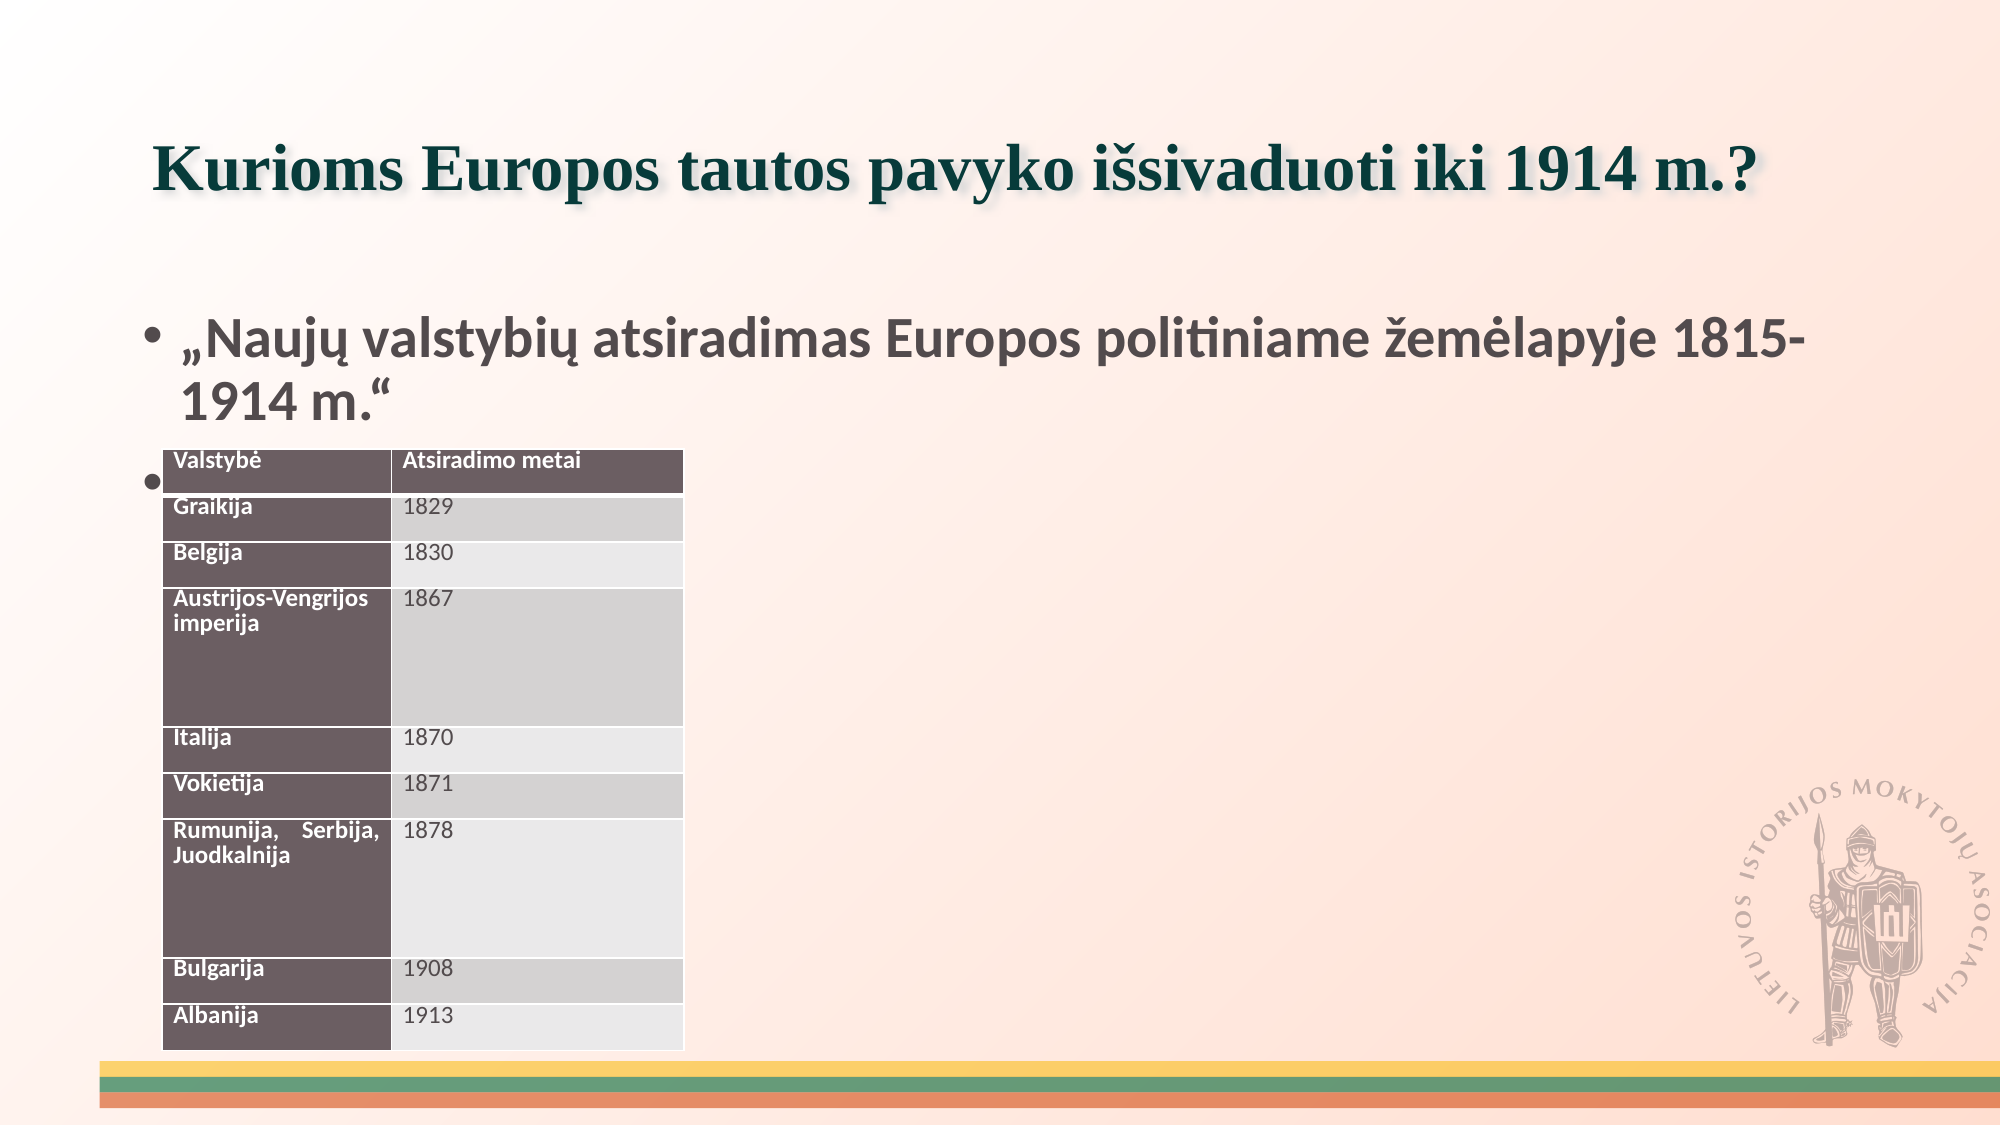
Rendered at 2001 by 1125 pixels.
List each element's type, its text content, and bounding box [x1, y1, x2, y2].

table_cell Vokietija [163, 774, 391, 818]
table_cell 1913 [392, 1005, 683, 1050]
table_cell 1871 [392, 774, 683, 818]
table_cell 1829 [392, 498, 683, 541]
table_cell 1867 [392, 589, 683, 726]
table_cell Graikija [163, 498, 391, 541]
table_cell Rumunija, Serbija, Juodkalnija [163, 820, 391, 957]
list „Naujų valstybių atsiradimas Europos politiniame žemėlapyje 1815-1914 m.“ jjjjjjjjjj [127, 299, 1853, 1014]
table_header Valstybė [163, 450, 391, 493]
table_cell Bulgarija [163, 959, 391, 1003]
table_cell Albanija [163, 1005, 391, 1050]
table_cell 1870 [392, 728, 683, 772]
table_cell Austrijos-Vengrijos imperija [163, 589, 391, 726]
picture [1735, 779, 1990, 1048]
table_cell 1878 [392, 820, 683, 957]
table_header Atsiradimo metai [392, 450, 683, 493]
title Kurioms Europos tautos pavyko išsivaduoti iki 1914 m.? [137, 59, 1863, 278]
table_cell 1830 [392, 543, 683, 587]
table_cell 1908 [392, 959, 683, 1003]
table_cell Italija [163, 728, 391, 772]
table_cell Belgija [163, 543, 391, 587]
